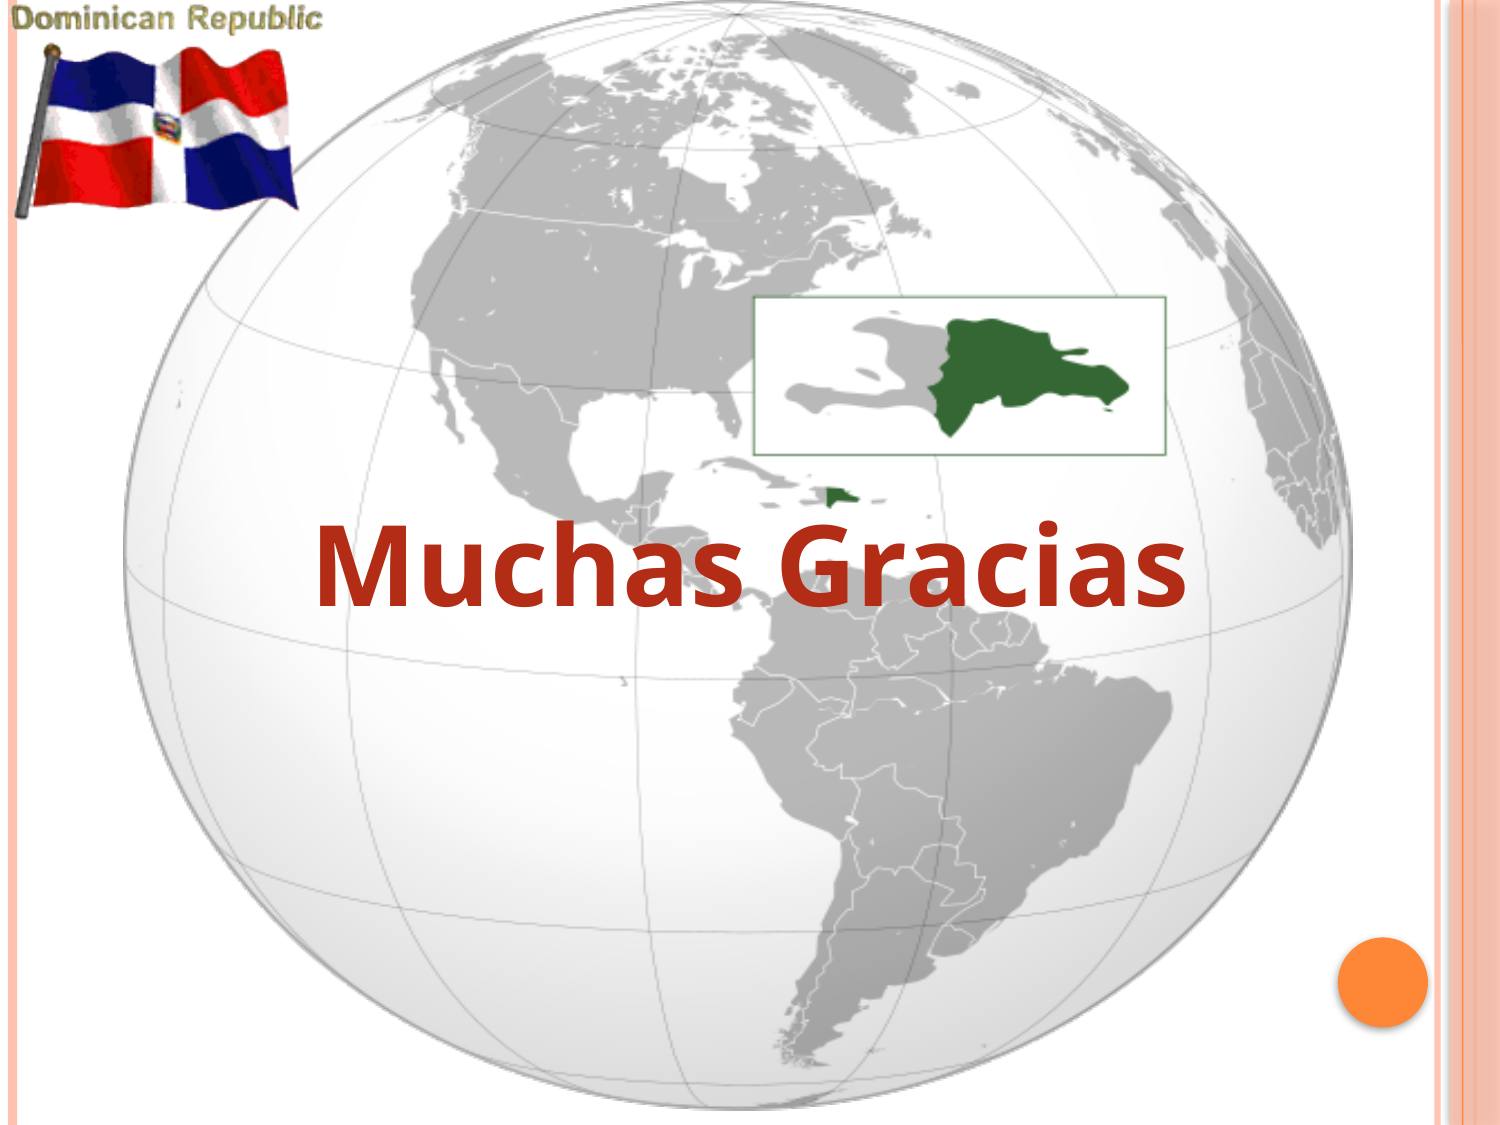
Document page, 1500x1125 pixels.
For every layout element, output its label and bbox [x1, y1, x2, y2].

picture [0, 0, 1353, 1111]
